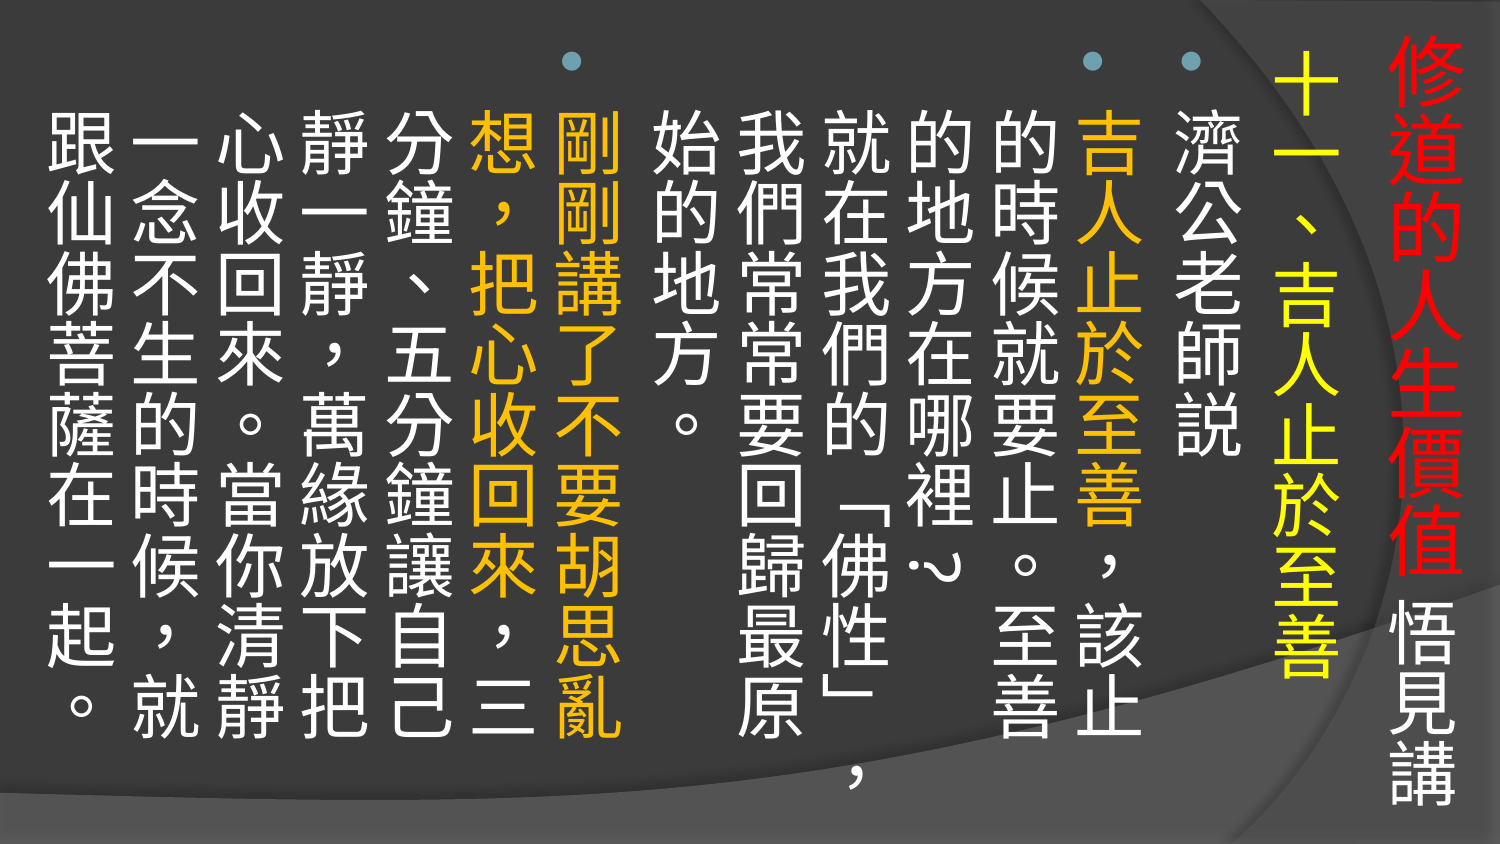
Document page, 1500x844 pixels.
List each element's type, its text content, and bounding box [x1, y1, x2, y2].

title 修道的人生價值 悟見講 [1364, 21, 1483, 820]
list 十一、吉人止於至善 濟公老師説 吉人止於至善，該止的時候就要止。至善的地方在哪裡? 就在我們的「佛性」，我們常常要回歸最原始的地方。 剛剛講了不要胡思亂想，把心收回來，三分鐘、五分鐘讓自己靜一靜，萬緣放下把心收回來。當你清靜一念不生的時候，就跟仙佛菩薩在一起。 [29, 27, 1365, 820]
